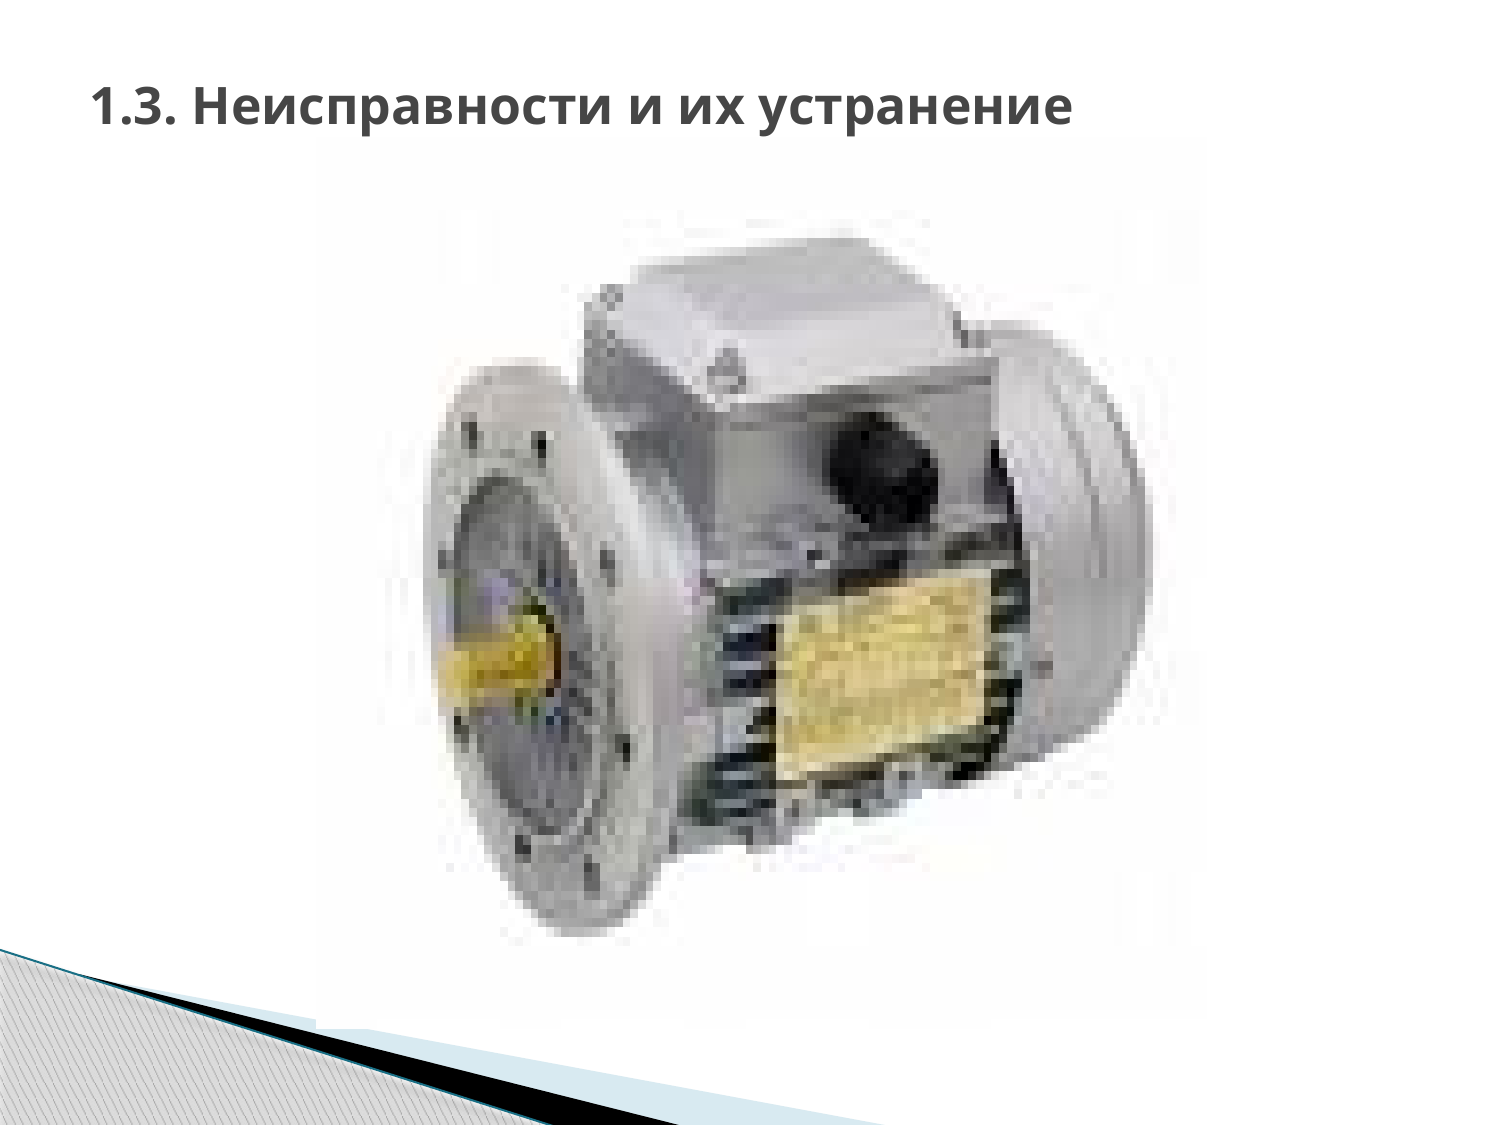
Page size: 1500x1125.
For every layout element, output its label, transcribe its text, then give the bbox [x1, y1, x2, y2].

picture [316, 137, 1208, 1029]
title 1.3. Неисправности и их устранение [75, 45, 1425, 233]
